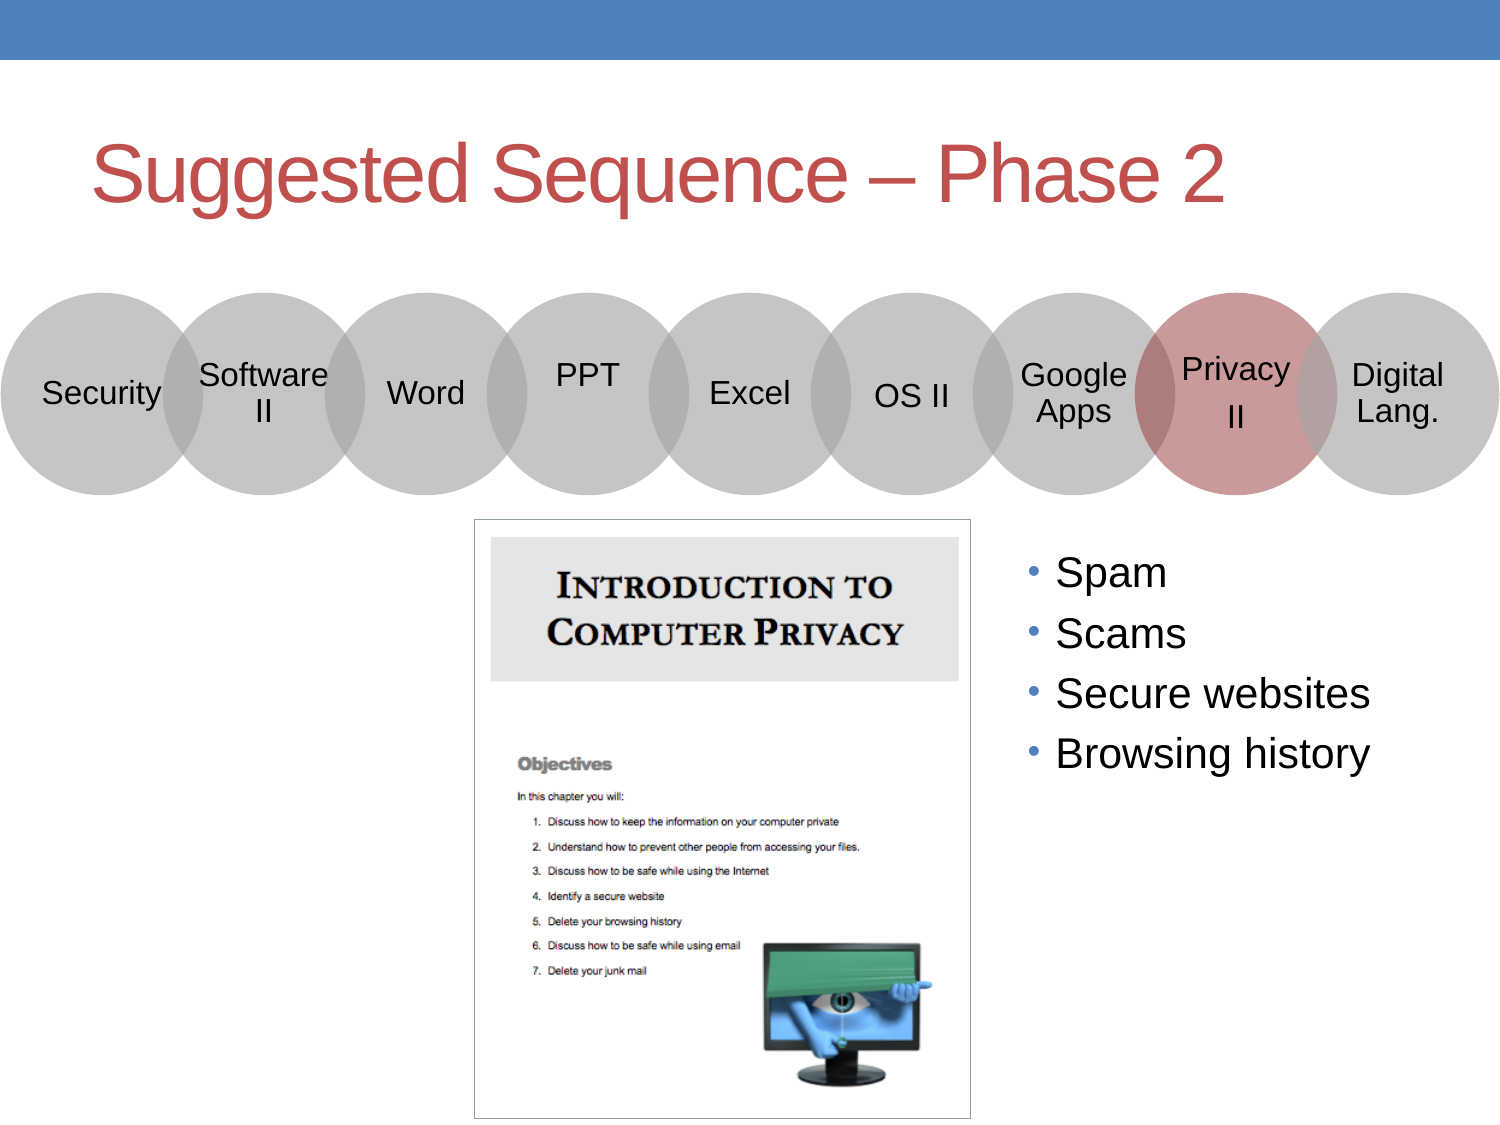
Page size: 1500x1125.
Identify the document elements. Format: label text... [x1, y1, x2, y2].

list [0, 237, 1500, 551]
title Suggested Sequence – Phase 2 [75, 87, 1425, 234]
picture [474, 519, 971, 1119]
list Spam Scams Secure websites Browsing history [1012, 558, 1500, 786]
